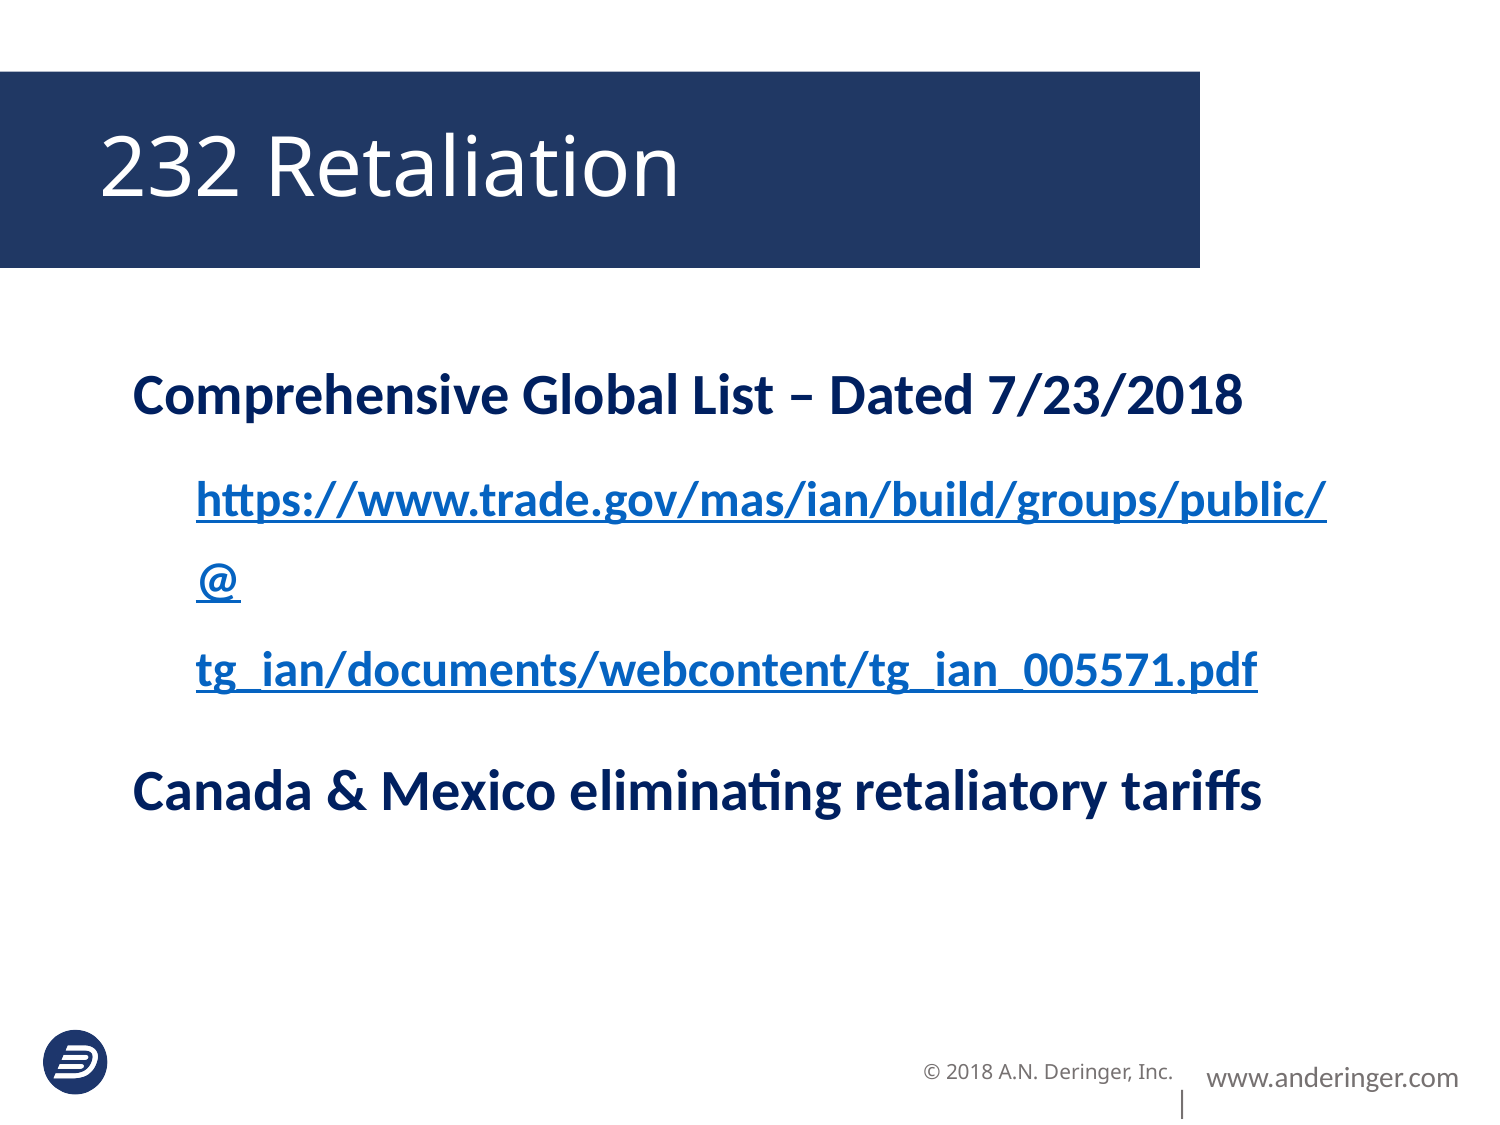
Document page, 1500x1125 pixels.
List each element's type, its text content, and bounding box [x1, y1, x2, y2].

picture [37, 1026, 111, 1102]
text_box [0, 71, 1201, 269]
text_box 232 Retaliation [85, 117, 1200, 223]
list Comprehensive Global List – Dated 7/23/2018 https://www.trade.gov/mas/ian/build/groups/public/@tg_ian/documents/webcontent/tg_ian_005571.pdf Canada & Mexico eliminating retaliatory tariffs [105, 313, 1387, 933]
